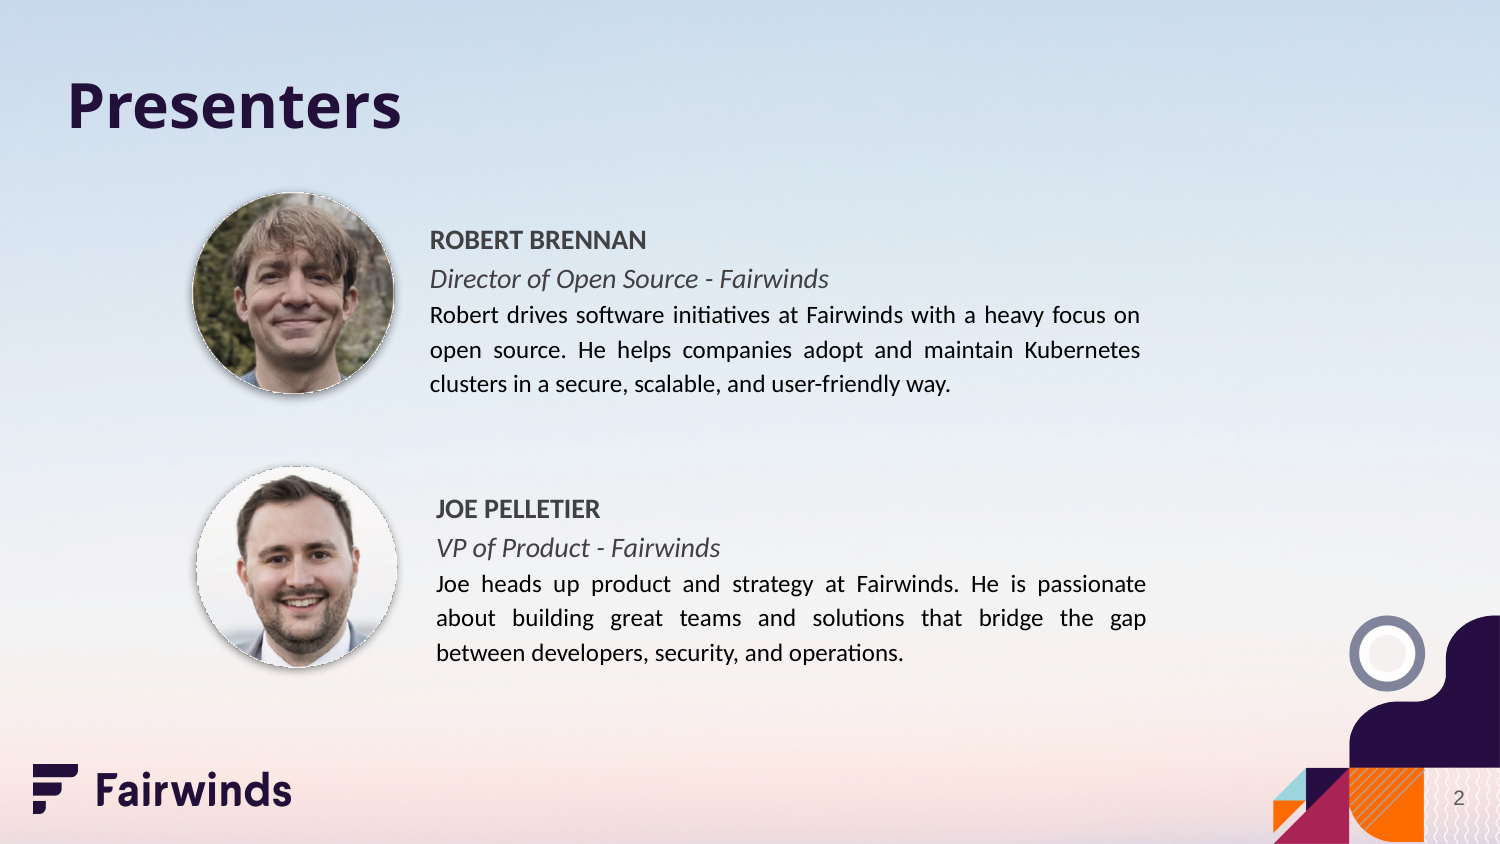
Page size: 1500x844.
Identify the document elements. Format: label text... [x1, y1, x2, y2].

text_box JOE PELLETIER VP of Product - Fairwinds Joe heads up product and strategy at Fairwinds. He is passionate about building great teams and solutions that bridge the gap between developers, security, and operations. [428, 475, 1163, 643]
picture [0, 0, 1500, 844]
text_box Presenters [51, 34, 1449, 173]
text_box ROBERT BRENNAN Director of Open Source - Fairwinds Robert drives software initiatives at Fairwinds with a heavy focus on open source. He helps companies adopt and maintain Kubernetes clusters in a secure, scalable, and user-friendly way. [422, 201, 1157, 370]
